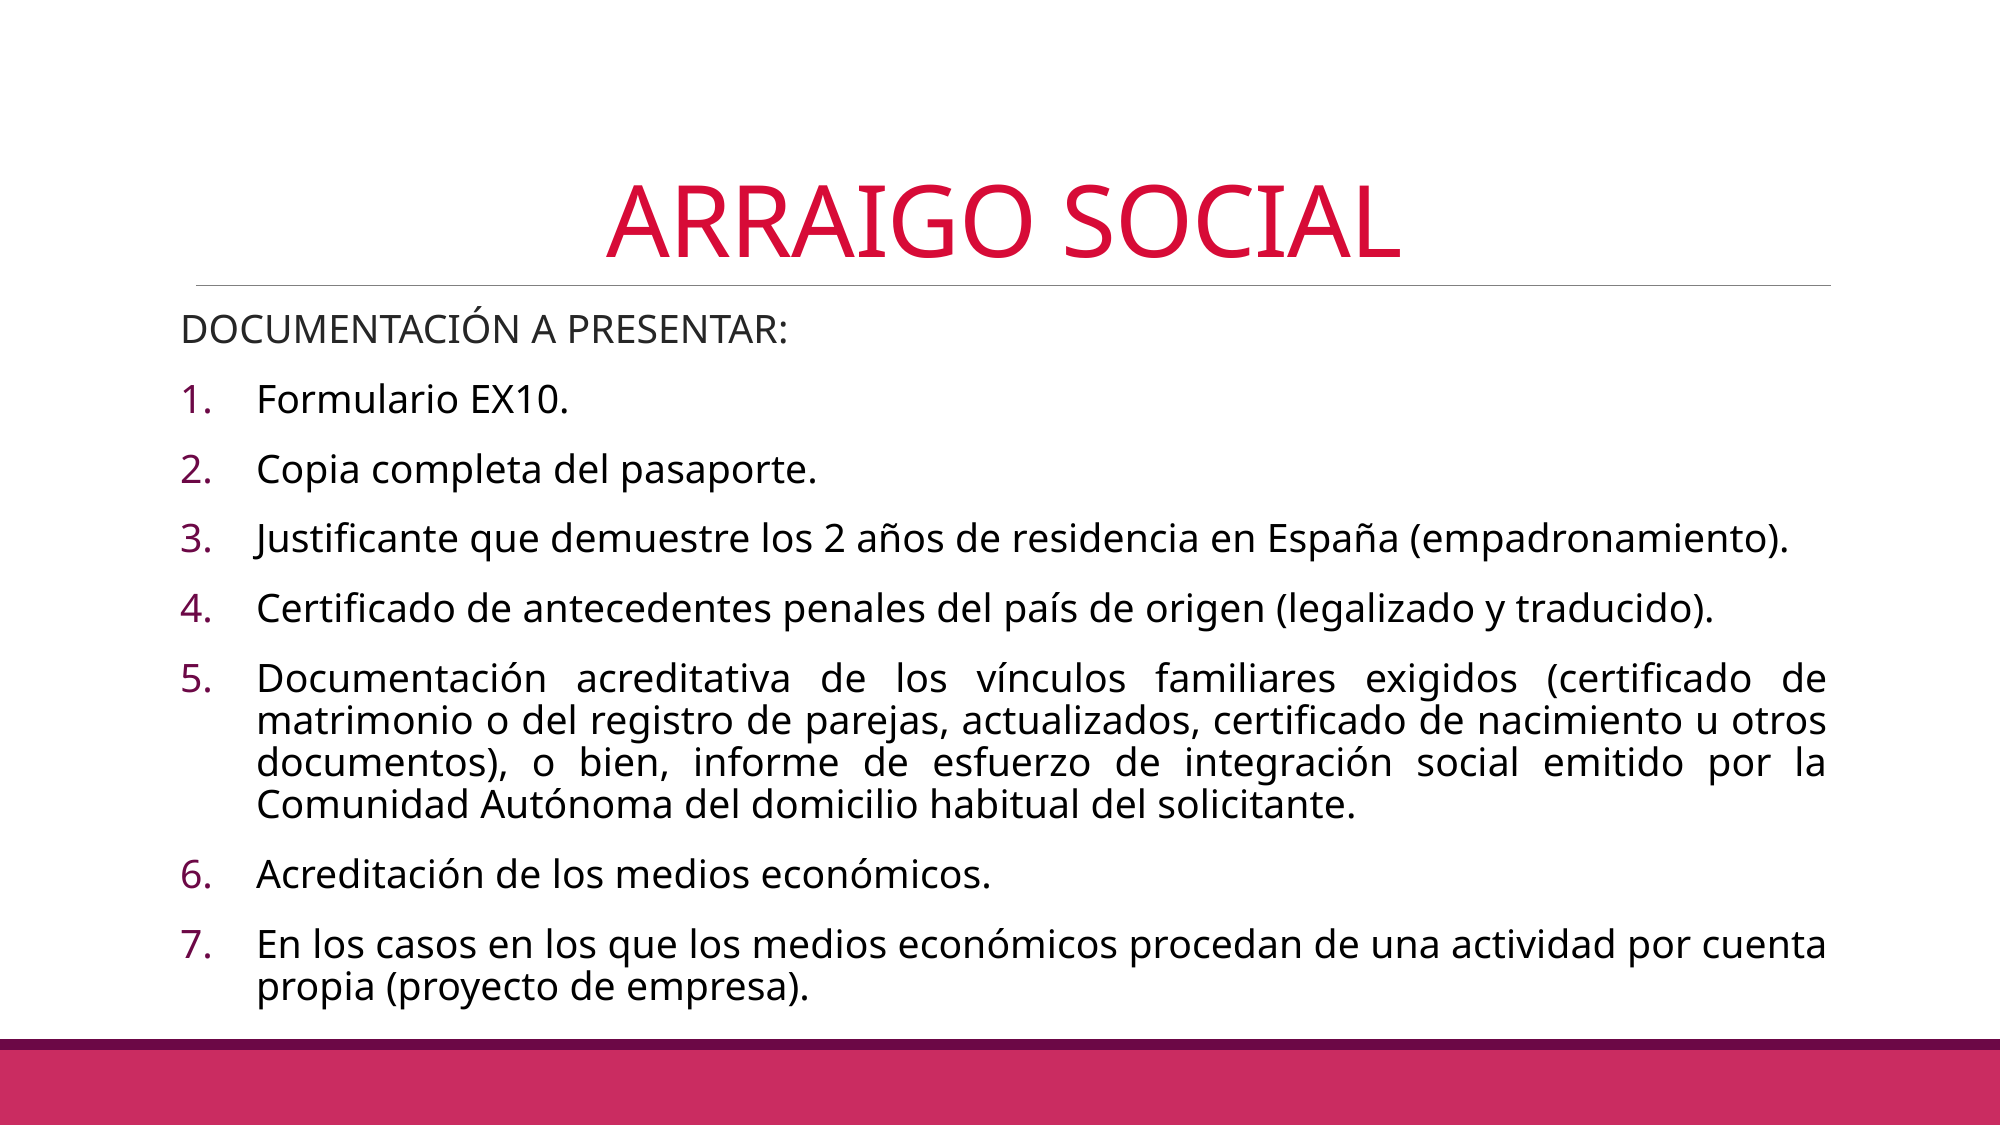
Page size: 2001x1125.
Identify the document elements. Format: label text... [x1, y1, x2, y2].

title ARRAIGO SOCIAL [180, 47, 1830, 285]
list DOCUMENTACIÓN A PRESENTAR: Formulario EX10. Copia completa del pasaporte. Justificante que demuestre los 2 años de residencia en España (empadronamiento). Certificado de antecedentes penales del país de origen (legalizado y traducido). Documentación acreditativa de los vínculos familiares exigidos (certificado de matrimonio o del registro de parejas, actualizados, certificado de nacimiento u otros documentos), o bien, informe de esfuerzo de integración social emitido por la Comunidad Autónoma del domicilio habitual del solicitante. Acreditación de los medios económicos. En los casos en los que los medios económicos procedan de una actividad por cuenta propia (proyecto de empresa). [180, 302, 1830, 1030]
